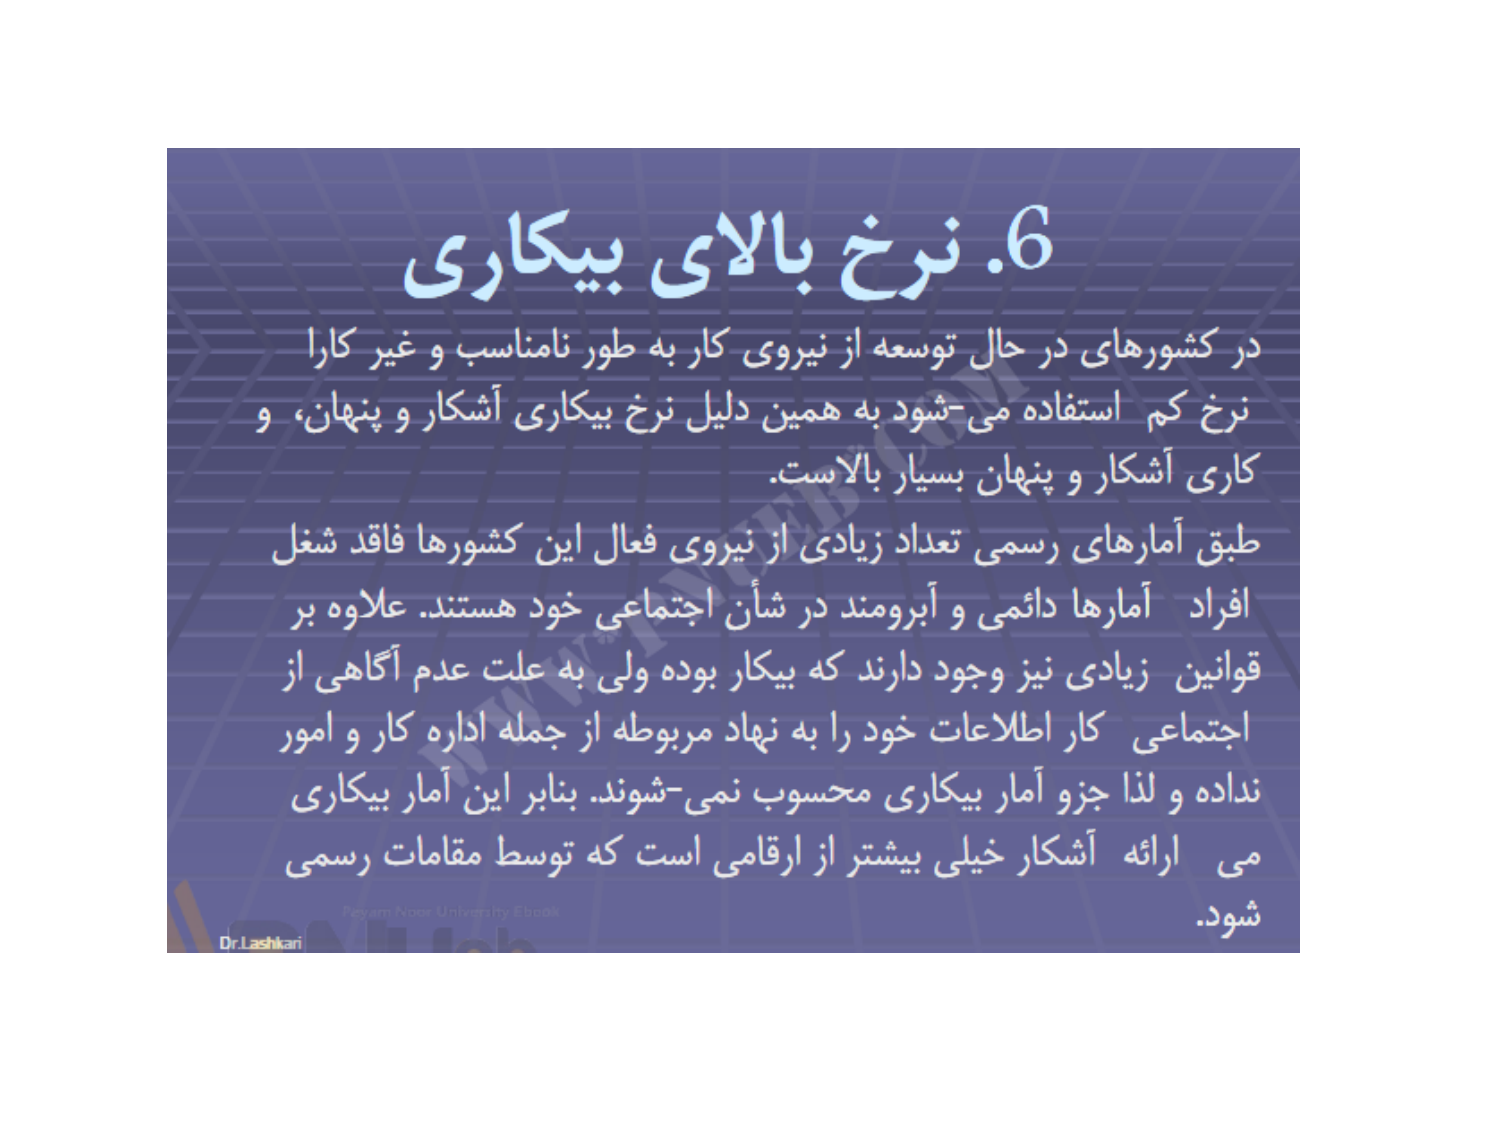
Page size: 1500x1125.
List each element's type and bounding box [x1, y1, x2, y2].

picture [166, 148, 1300, 953]
